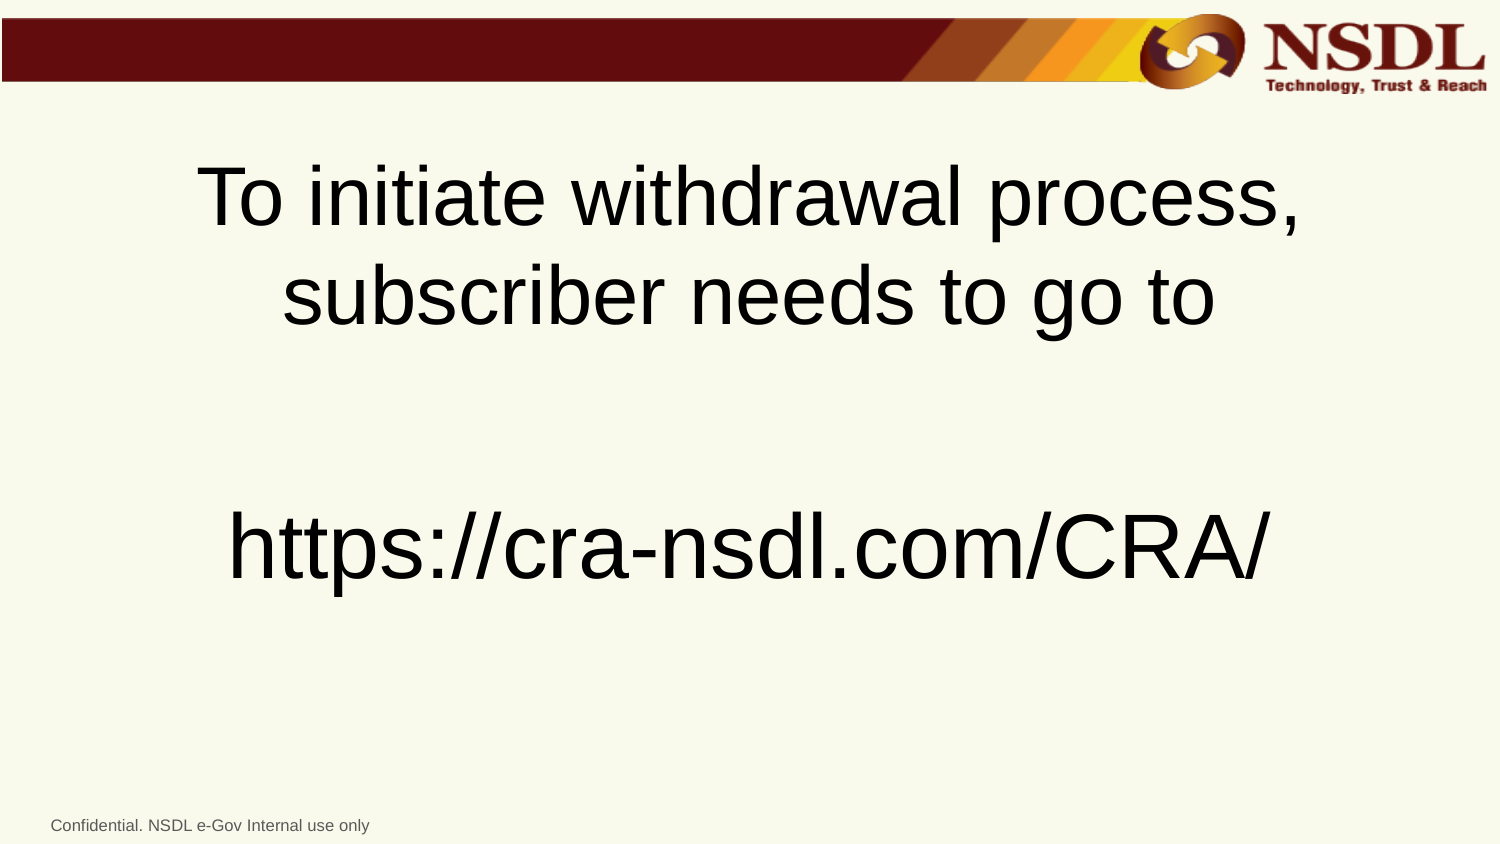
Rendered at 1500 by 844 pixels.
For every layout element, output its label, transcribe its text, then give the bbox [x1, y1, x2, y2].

subtitle To initiate withdrawal process, subscriber needs to go to [0, 134, 1500, 350]
text_box https://cra-nsdl.com/CRA/ [0, 434, 1500, 650]
picture [2, 14, 1500, 98]
